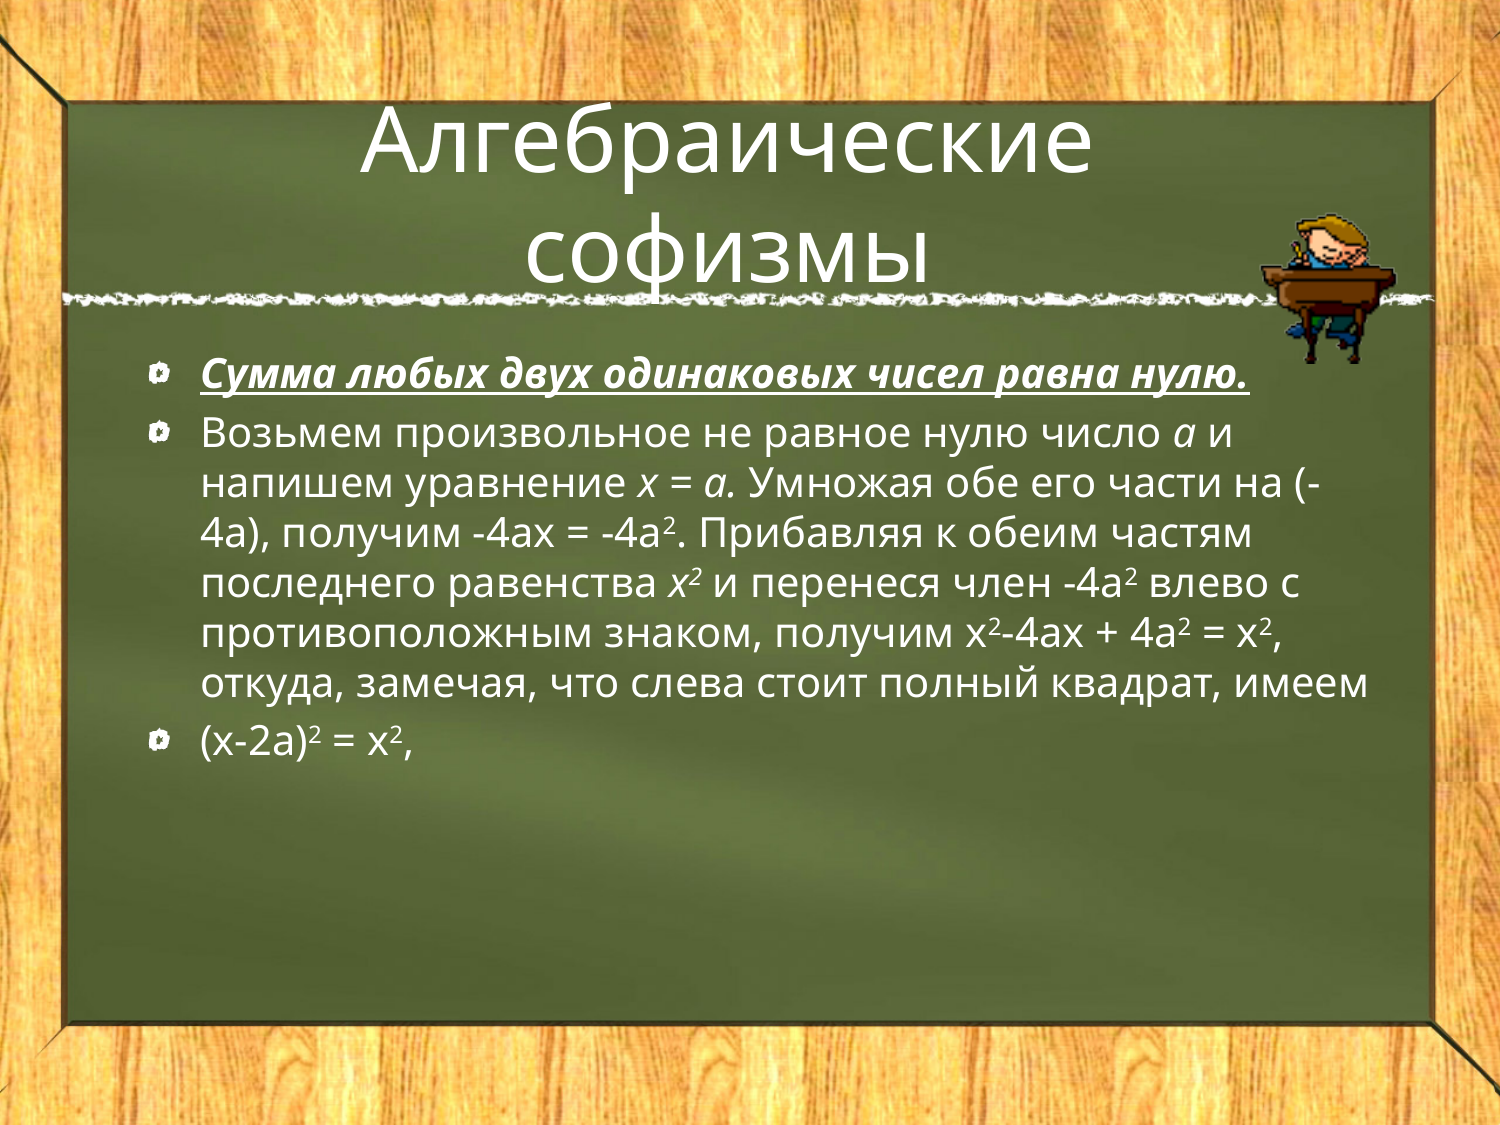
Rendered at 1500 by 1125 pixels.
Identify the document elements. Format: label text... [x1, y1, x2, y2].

title Алгебраические софизмы [140, 152, 1248, 339]
picture [0, 0, 1500, 1125]
list Сумма любых двух одинаковых чисел равна нулю. Возьмем произвольное не равное нулю число а и напишем уравнение х = а. Умножая обе его части на (-4а), получим -4ах = -4а2. Прибавляя к обеим частям последнего равенст­ва х2 и перенеся член -4а2 влево с противоположным зна­ком, получим х2-4ах + 4a2 = х2, откуда, замечая, что слева стоит полный квадрат, имеем (х-2а)2 = х2, х-2а = х. Заменяя в последнем равенстве х на равное ему число а, по­лучим а-2а = а, или -а = а, откуда 0 = a + a, т. е. сумма двух произвольных одинаковых чисел а равна 0. [128, 339, 1405, 1016]
